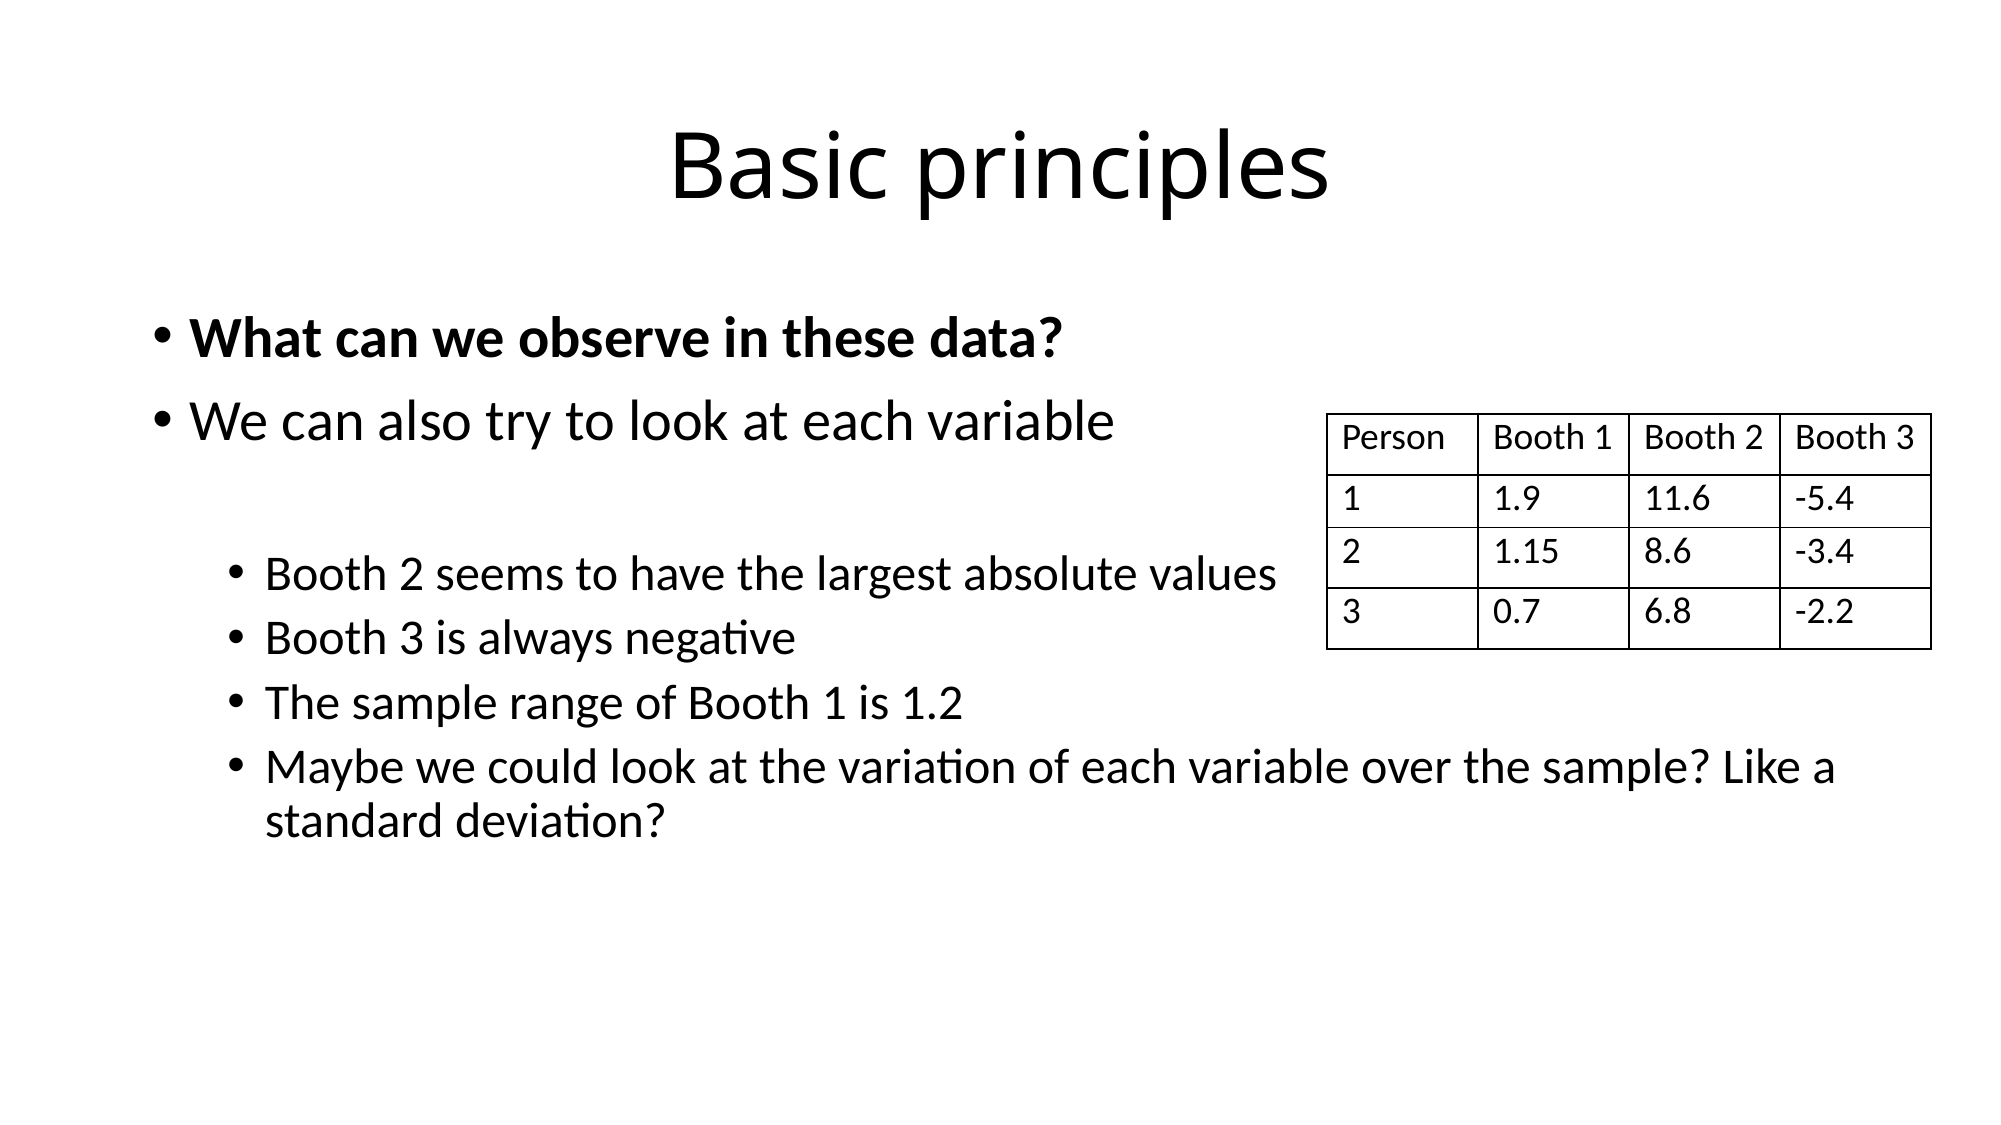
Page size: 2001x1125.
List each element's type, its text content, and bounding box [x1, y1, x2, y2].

table_cell 1.15 [1479, 528, 1628, 587]
table_cell -3.4 [1781, 528, 1930, 587]
table_cell 2 [1328, 528, 1477, 587]
table_cell 1 [1328, 476, 1477, 527]
list What can we observe in these data? We can also try to look at each variable Booth 2 seems to have the largest absolute values Booth 3 is always negative The sample range of Booth 1 is 1.2 Maybe we could look at the variation of each variable over the sample? Like a standard deviation? [137, 299, 1863, 1014]
table_header Booth 3 [1781, 415, 1930, 474]
table_cell 6.8 [1630, 589, 1779, 648]
table_cell 11.6 [1630, 476, 1779, 527]
table_cell 0.7 [1479, 589, 1628, 648]
title Basic principles [137, 59, 1863, 278]
table_header Booth 2 [1630, 415, 1779, 474]
table_cell 3 [1328, 589, 1477, 648]
table_cell -5.4 [1781, 476, 1930, 527]
table_cell 8.6 [1630, 528, 1779, 587]
table_cell 1.9 [1479, 476, 1628, 527]
table_header Booth 1 [1479, 415, 1628, 474]
table_cell -2.2 [1781, 589, 1930, 648]
table_header Person [1328, 415, 1477, 474]
